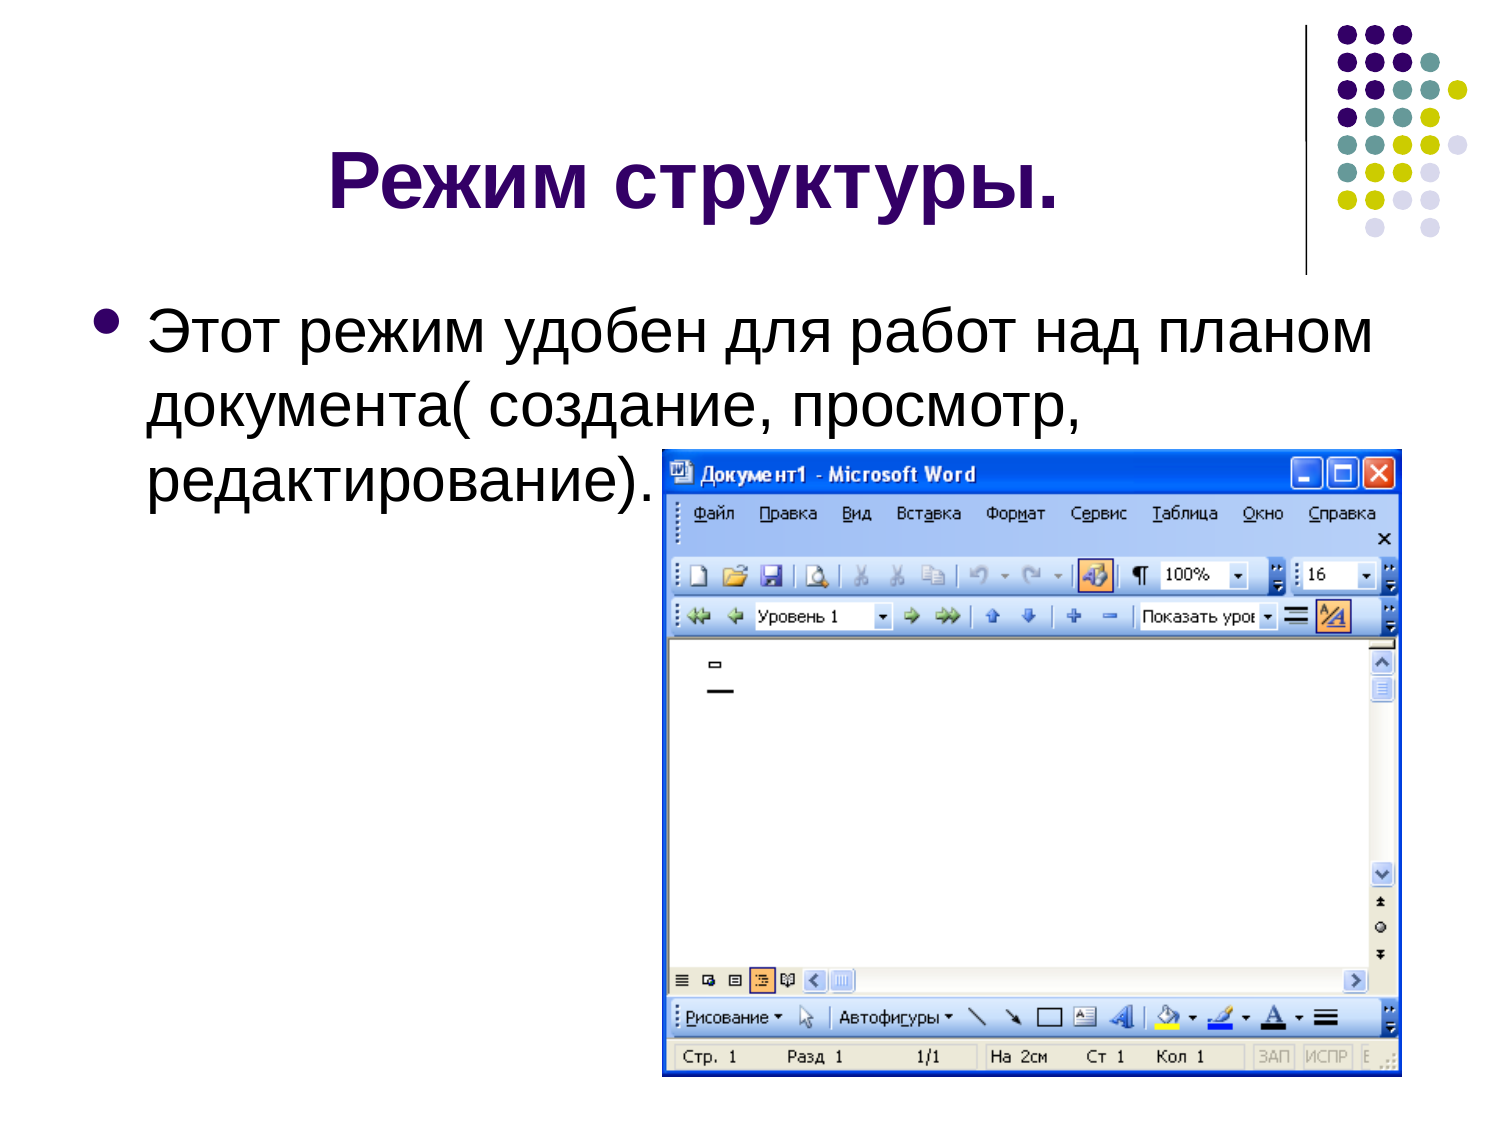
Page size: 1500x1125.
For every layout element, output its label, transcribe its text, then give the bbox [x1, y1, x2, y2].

picture [662, 449, 1402, 1077]
title Режим структуры. [74, 19, 1313, 233]
list Этот режим удобен для работ над планом документа( создание, просмотр, редактирование). [74, 281, 1426, 1006]
